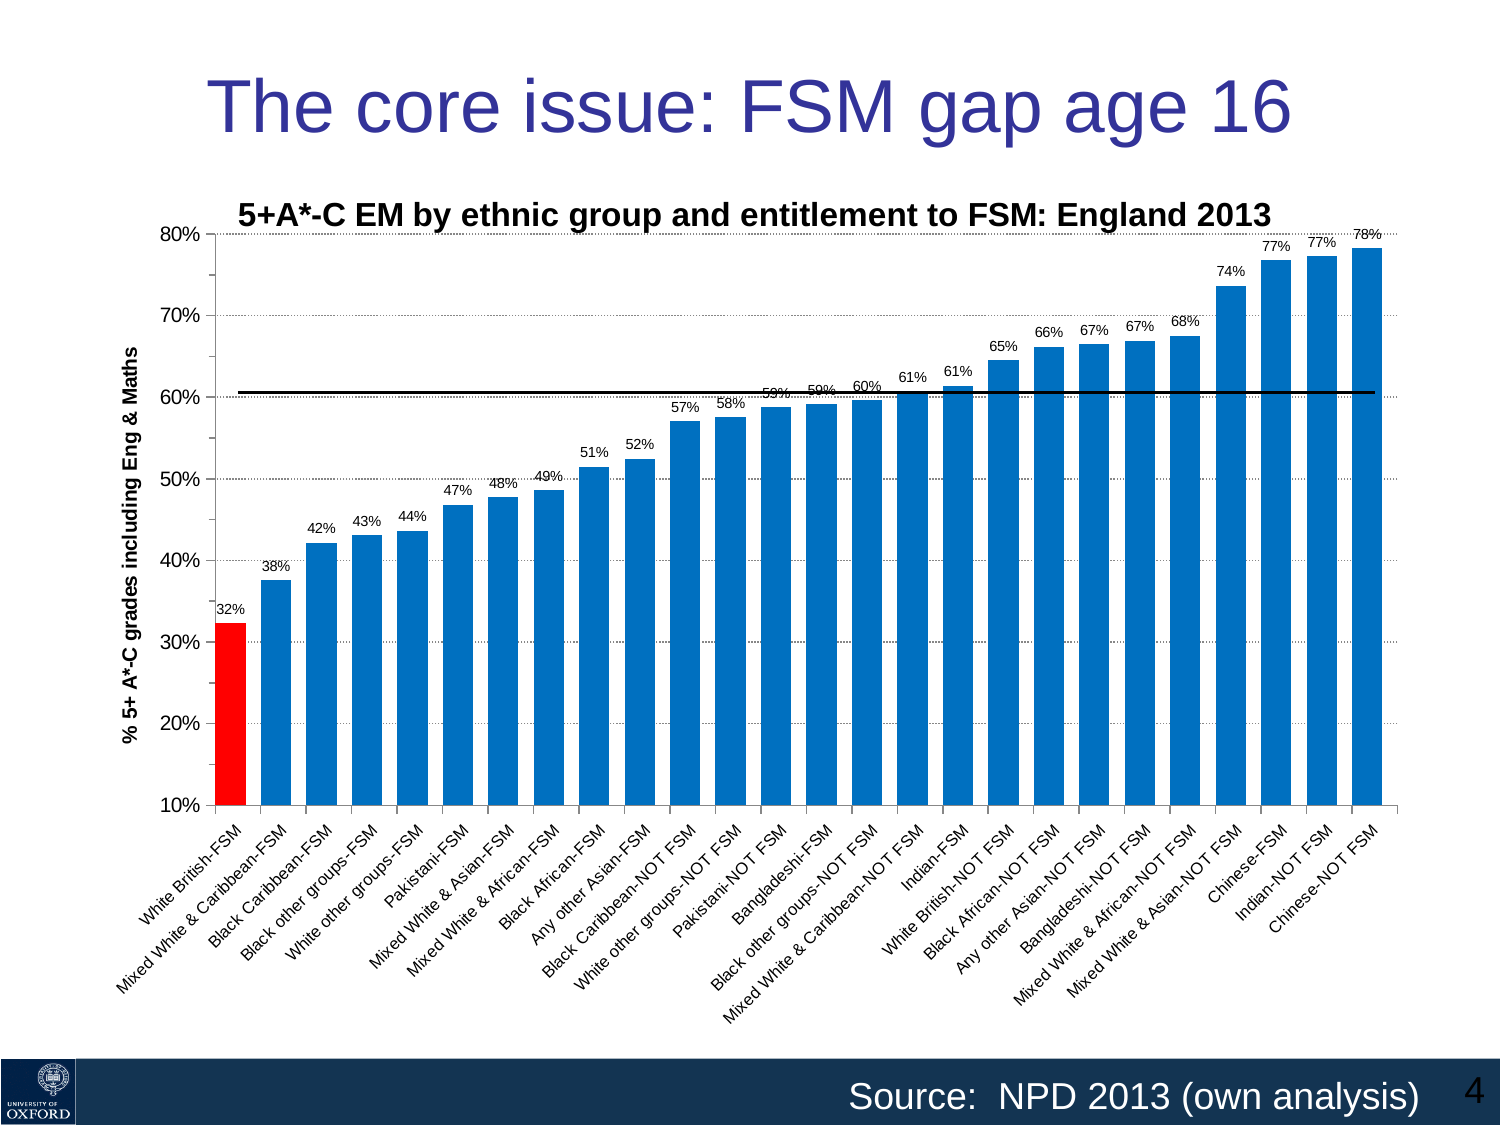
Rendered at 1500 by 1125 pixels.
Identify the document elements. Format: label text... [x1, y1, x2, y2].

title The core issue: FSM gap age 16 [17, 44, 1483, 162]
picture [0, 1058, 76, 1125]
text_box Source: NPD 2013 (own analysis) [194, 1064, 1435, 1125]
chart [88, 161, 1424, 1036]
